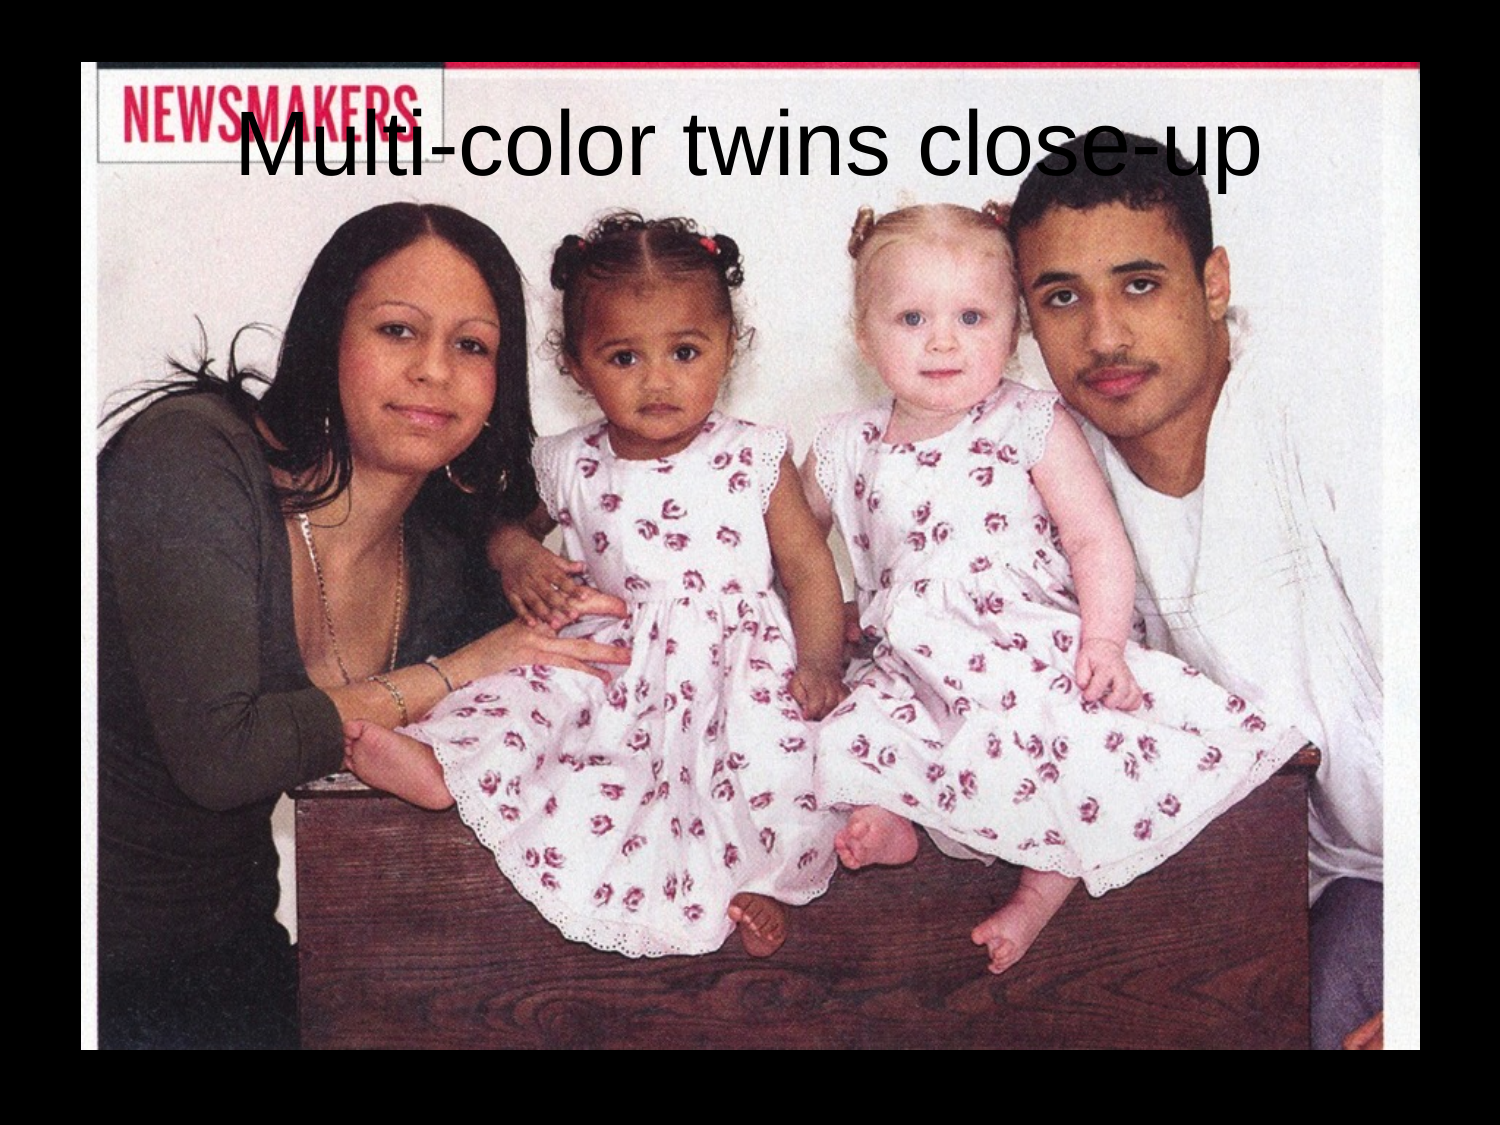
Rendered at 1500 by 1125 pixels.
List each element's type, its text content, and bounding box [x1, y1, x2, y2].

title Multi-color twins close-up [75, 45, 1425, 233]
picture [80, 62, 1421, 1051]
